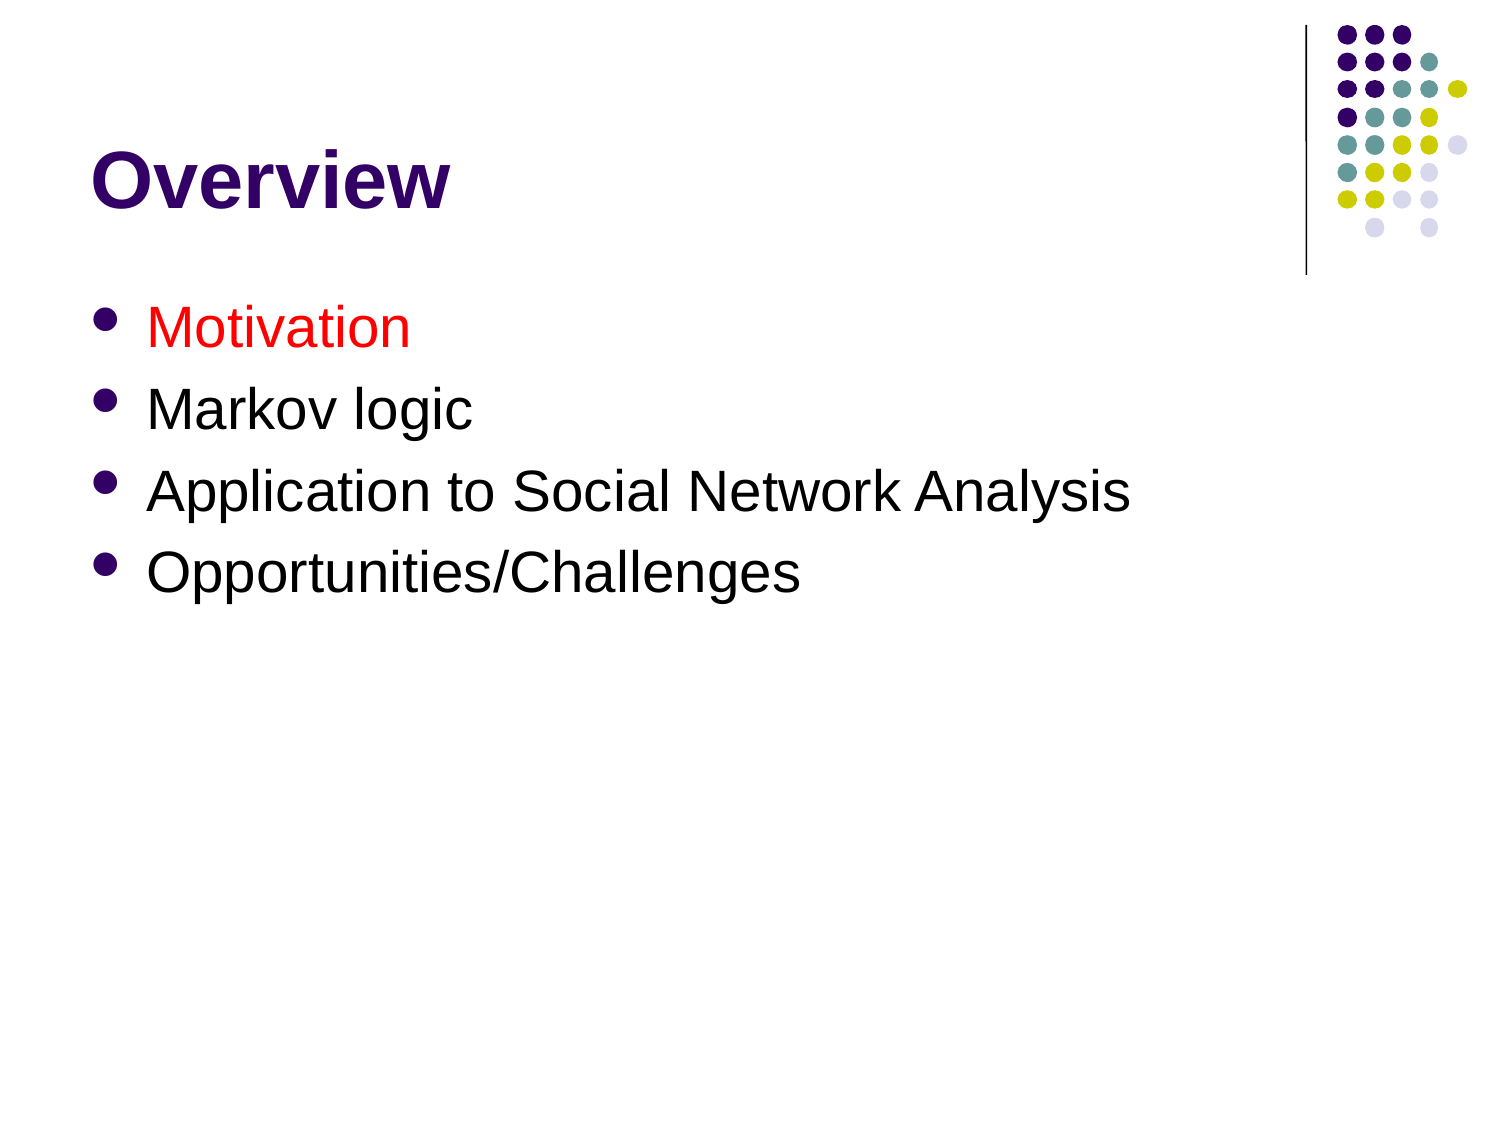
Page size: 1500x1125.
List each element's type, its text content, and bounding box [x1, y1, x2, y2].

title Overview [74, 19, 1313, 233]
list Motivation Markov logic Application to Social Network Analysis Opportunities/Challenges [74, 281, 1426, 1006]
